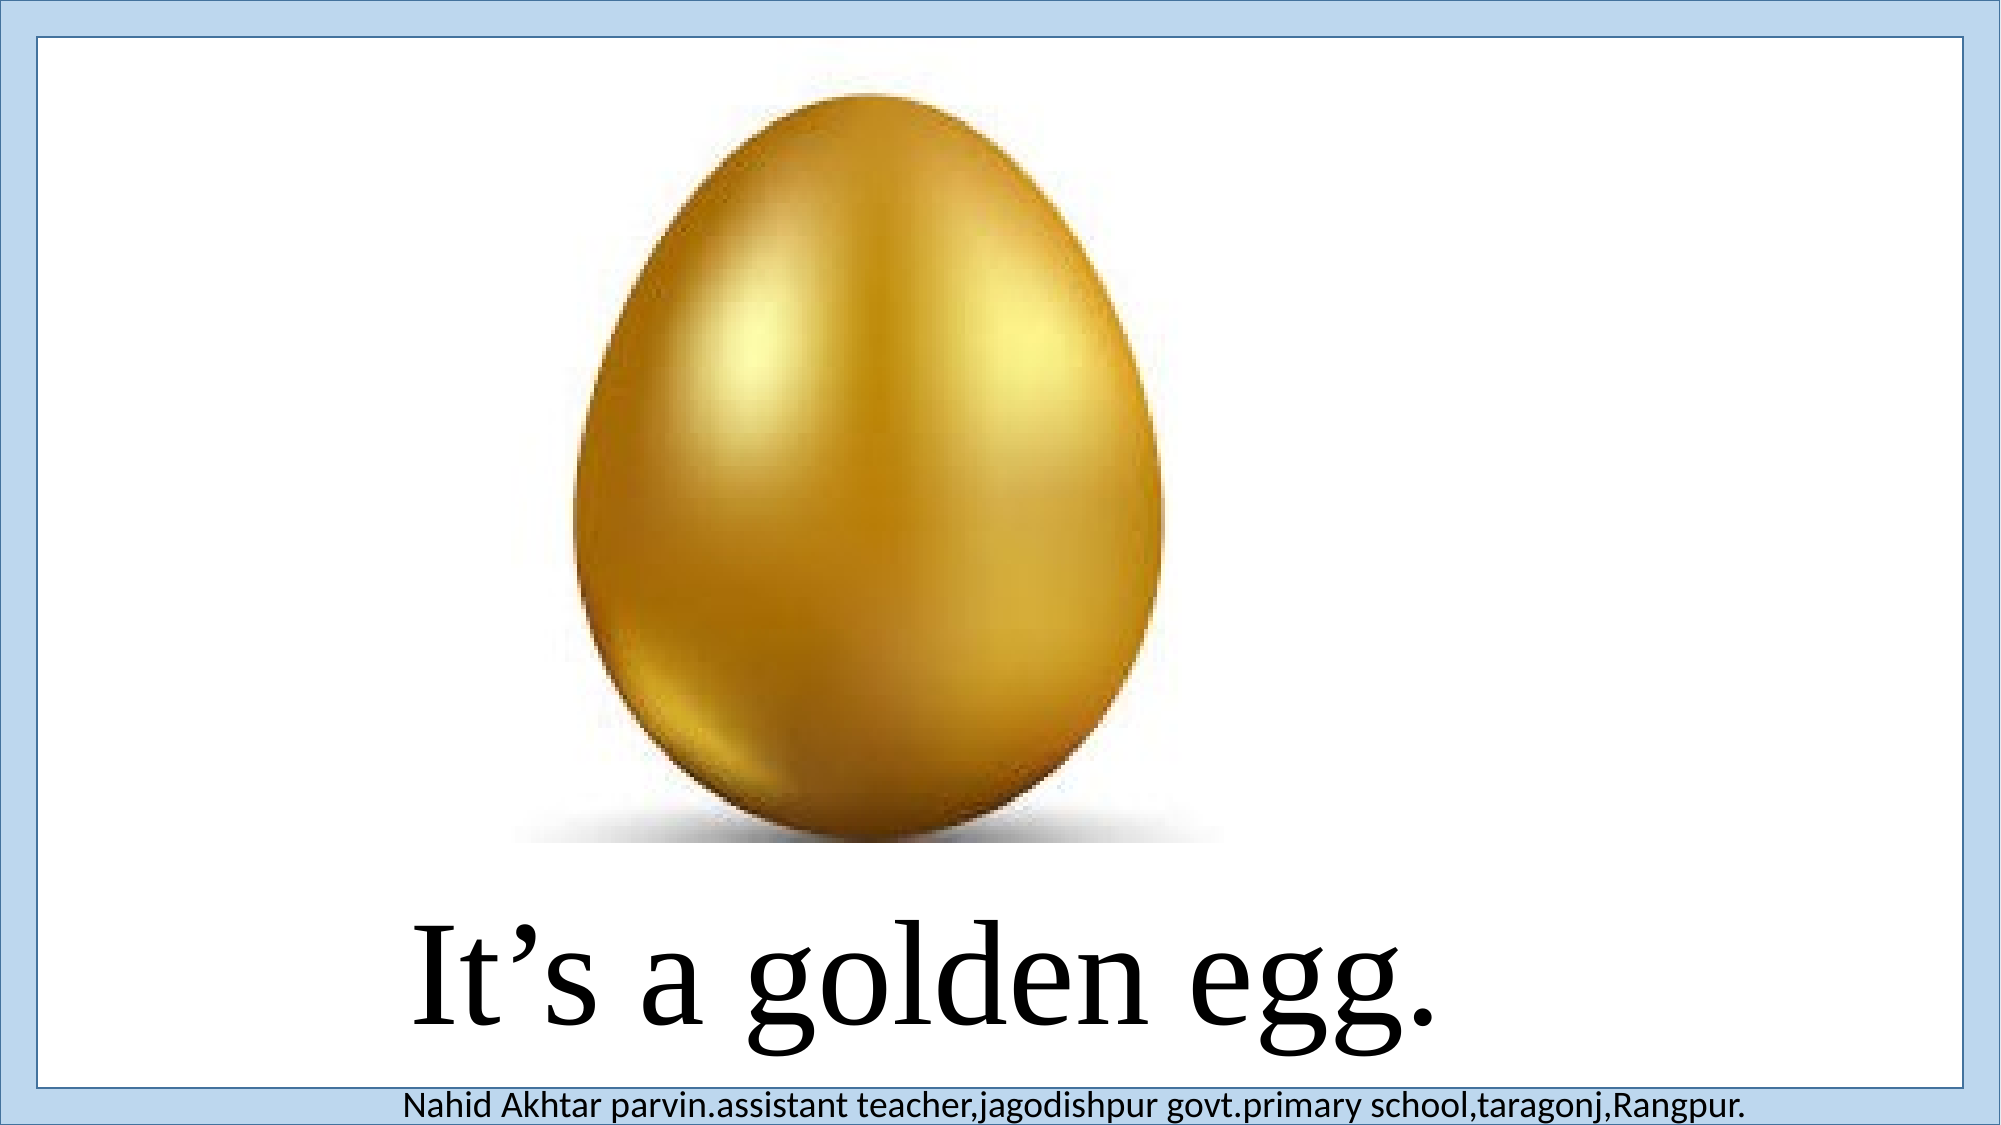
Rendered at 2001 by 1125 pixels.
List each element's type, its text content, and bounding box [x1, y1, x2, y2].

picture [511, 40, 1224, 843]
text_box It’s a golden egg. [394, 867, 1457, 1063]
